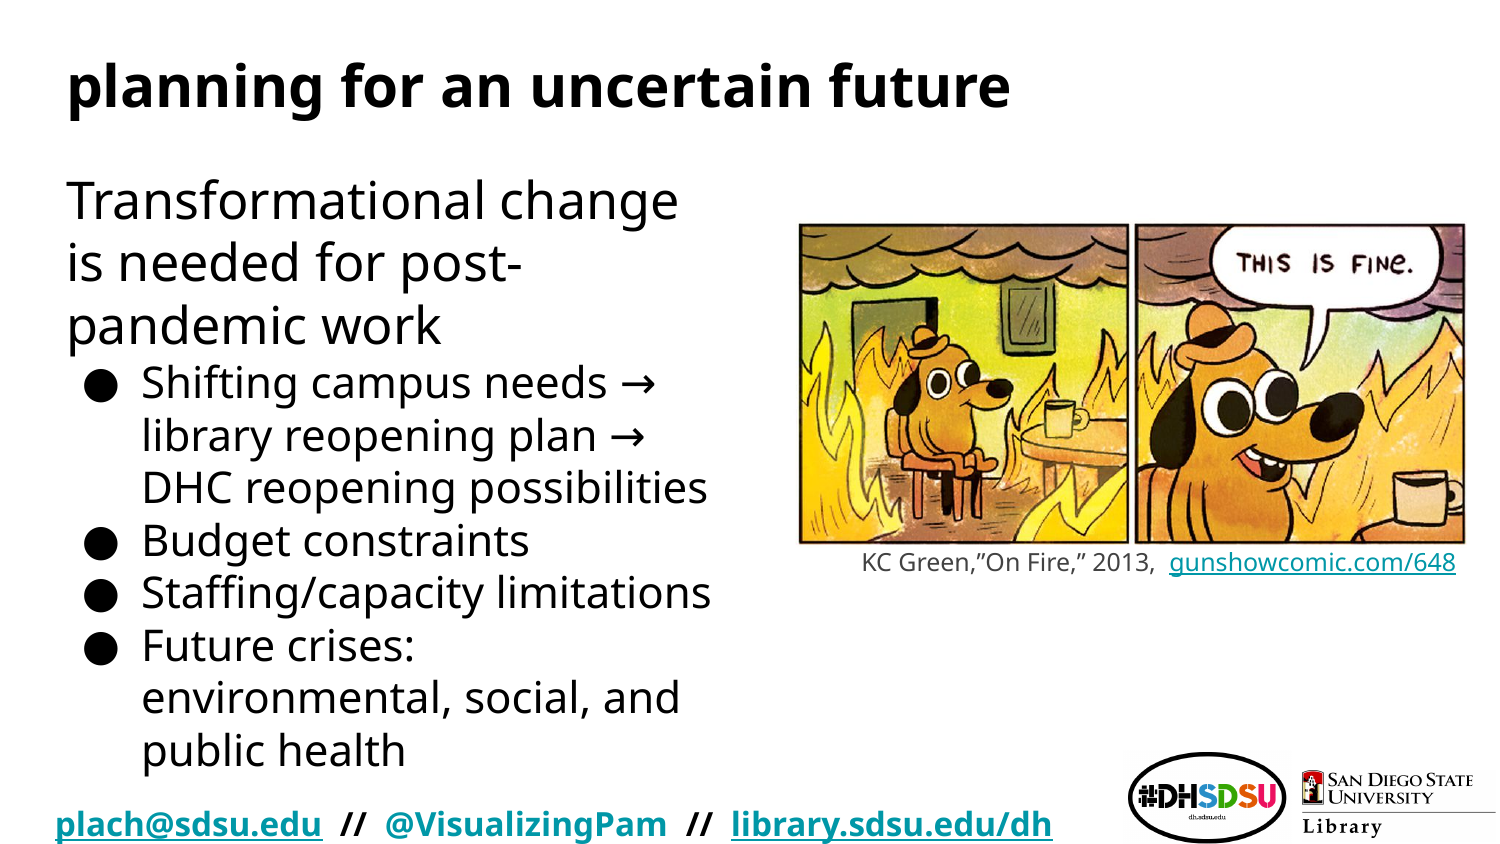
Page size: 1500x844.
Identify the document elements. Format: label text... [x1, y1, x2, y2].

picture [1123, 750, 1292, 844]
title planning for an uncertain future [50, 34, 1472, 151]
text_box KC Green,”On Fire,” 2013, gunshowcomic.com/648 [806, 555, 1472, 591]
list Transformational change is needed for post-pandemic work Shifting campus needs → library reopening plan → DHC reopening possibilities Budget constraints Staffing/capacity limitations Future crises: environmental, social, and public health [51, 152, 733, 763]
picture [1302, 770, 1496, 842]
picture [790, 214, 1472, 548]
